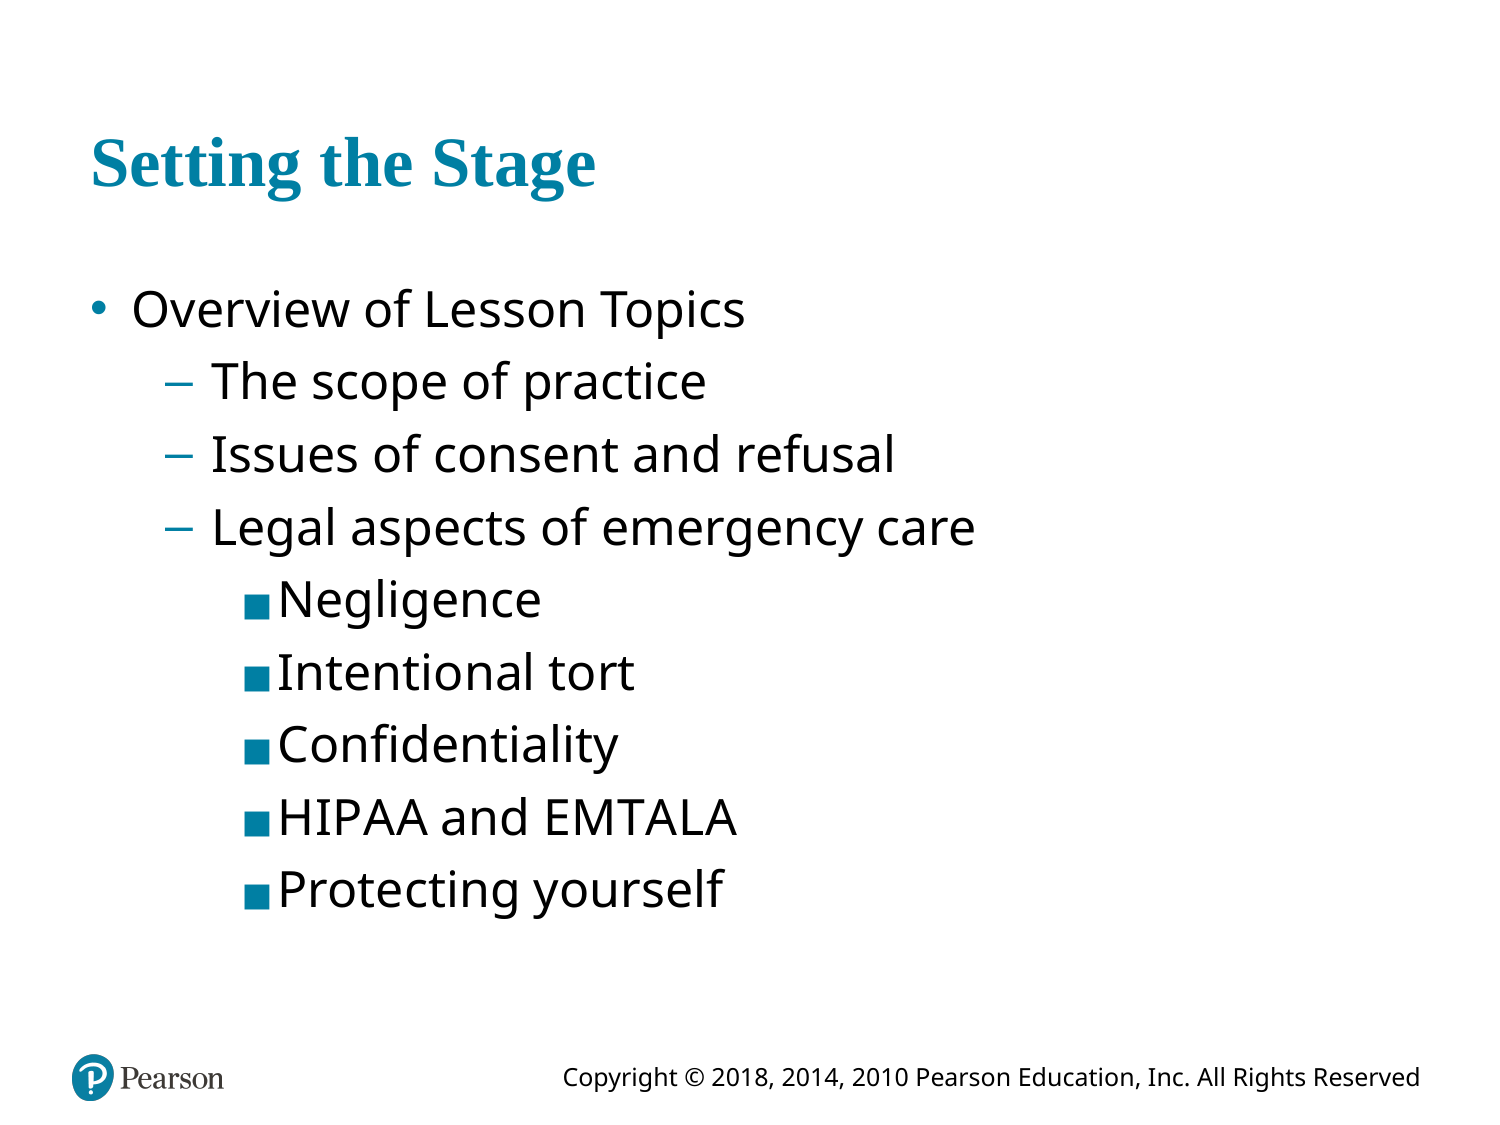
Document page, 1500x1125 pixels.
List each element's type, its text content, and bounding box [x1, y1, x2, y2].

picture [98, 1054, 224, 1101]
title Setting the Stage [75, 35, 1425, 216]
picture [72, 1087, 83, 1101]
list Overview of Lesson Topics The scope of practice Issues of consent and refusal Legal aspects of emergency care Negligence Intentional tort Confidentiality H I P A A and E M T A L A Protecting yourself [75, 262, 1425, 939]
picture [72, 1054, 88, 1070]
picture [80, 1063, 106, 1088]
